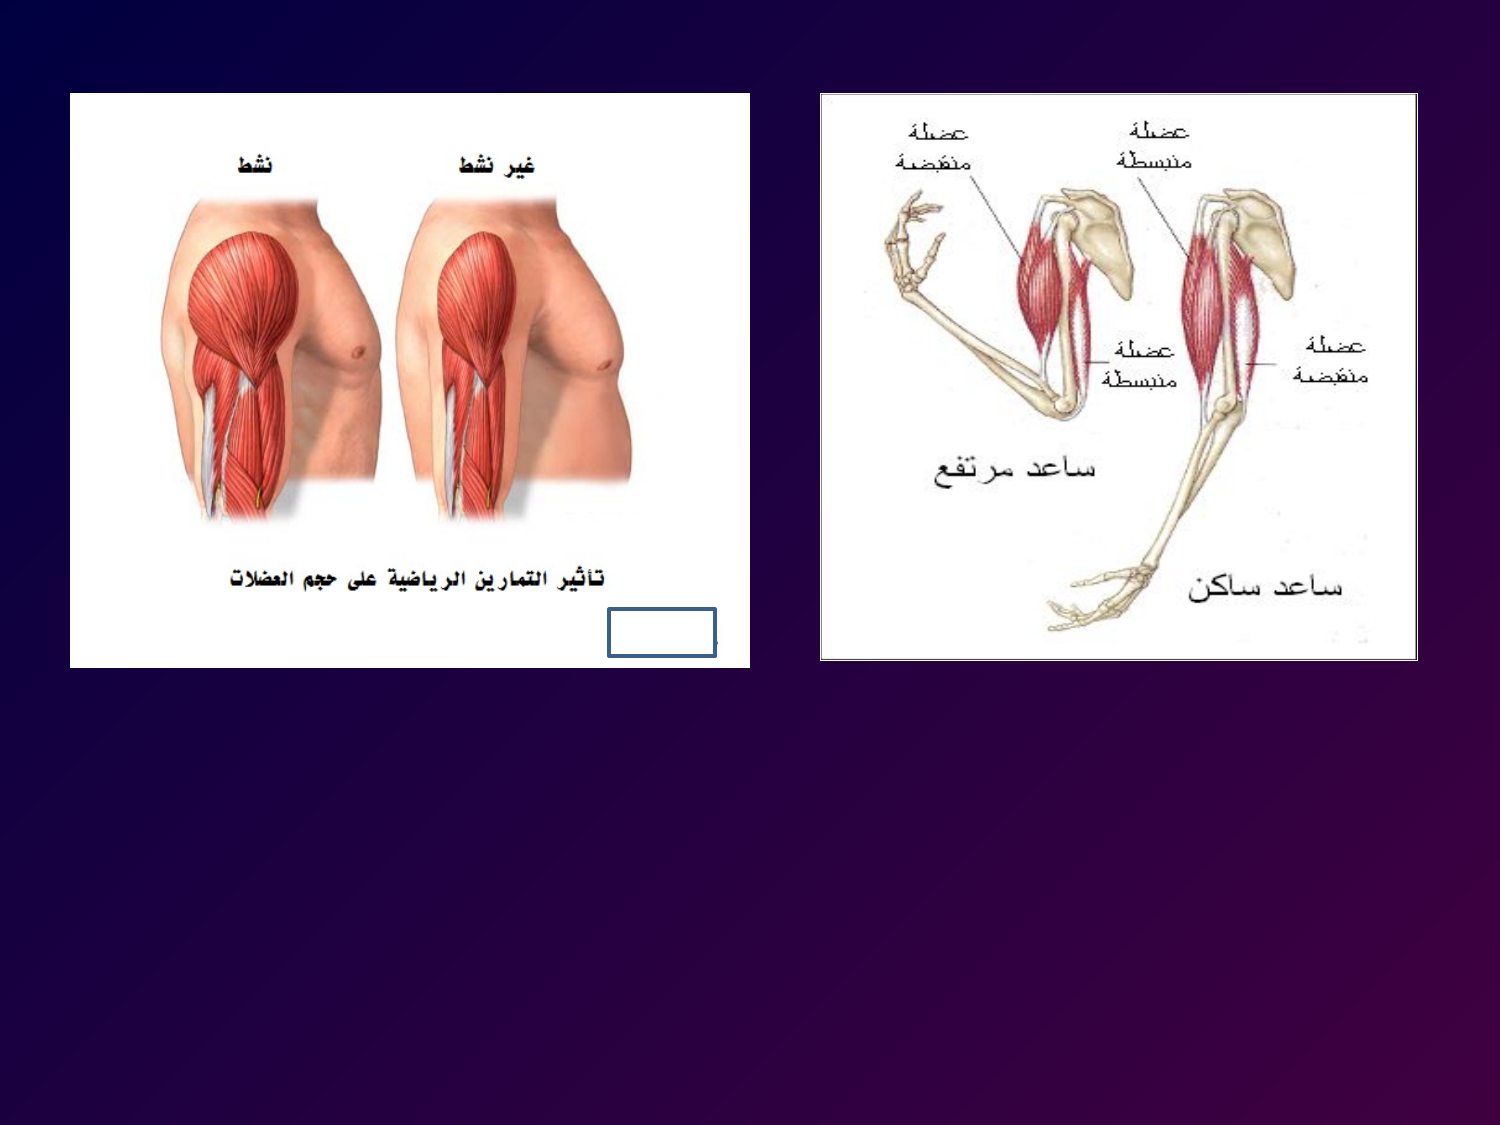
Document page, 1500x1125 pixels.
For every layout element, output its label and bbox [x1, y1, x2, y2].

picture [70, 93, 751, 669]
list [820, 93, 1418, 662]
